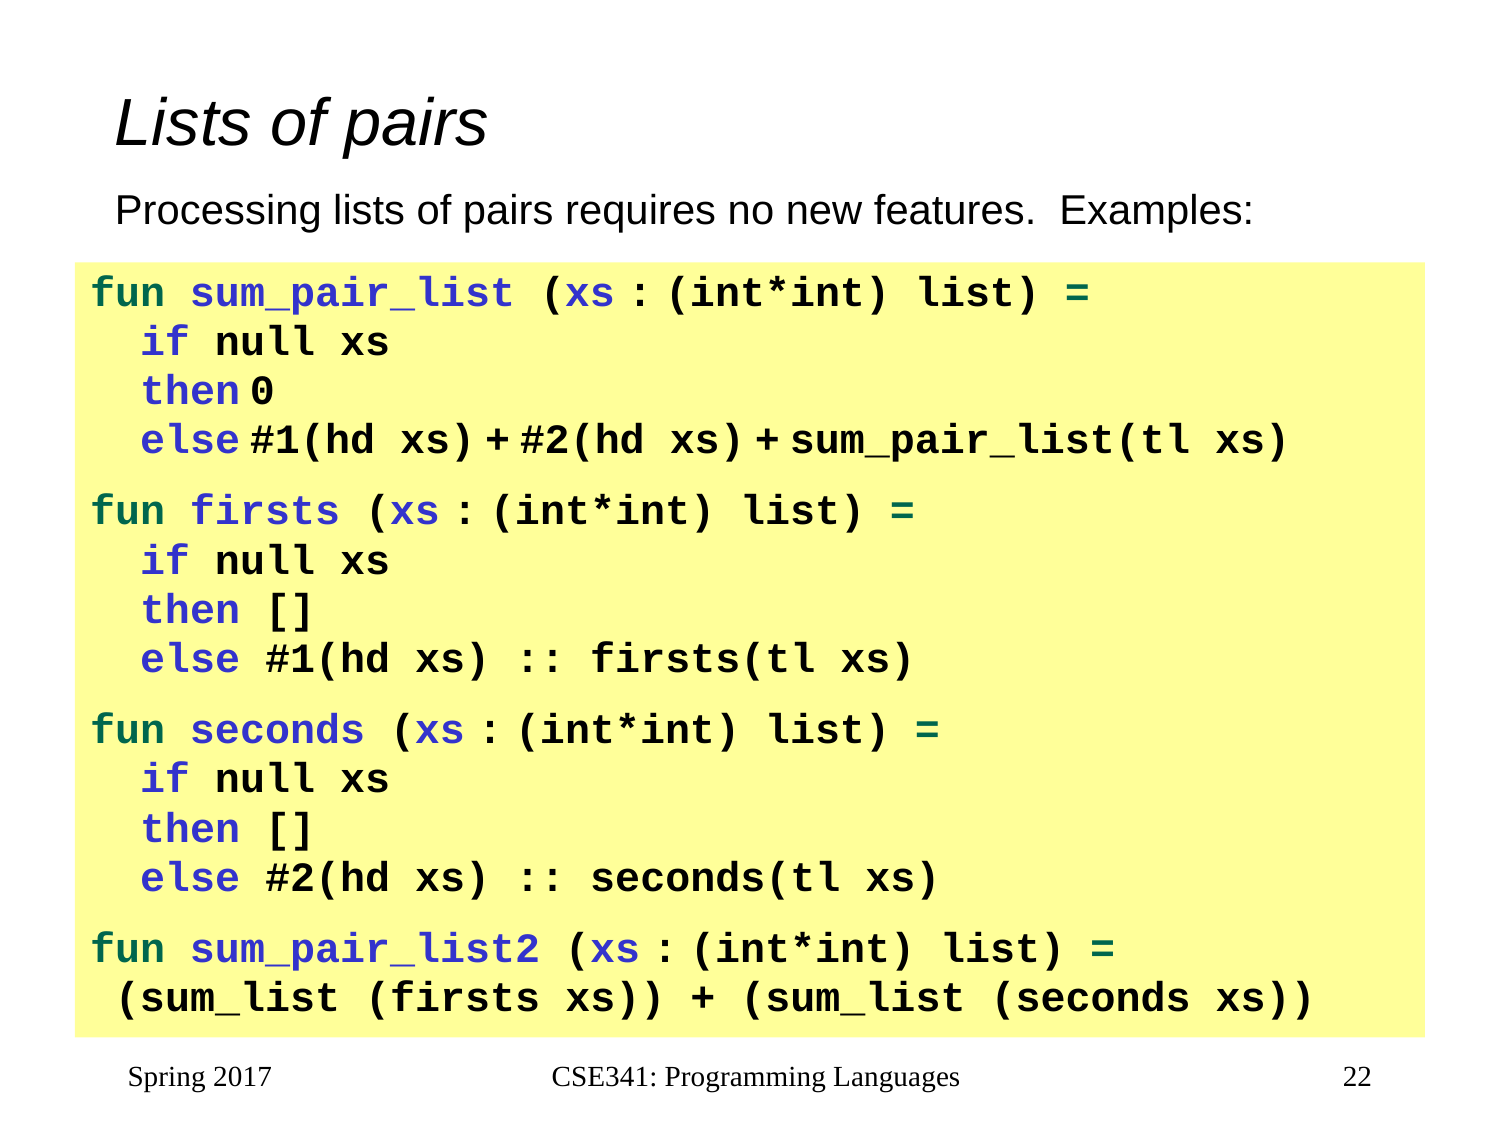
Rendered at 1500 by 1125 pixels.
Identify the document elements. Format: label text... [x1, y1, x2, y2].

slide_number 22 [1074, 1049, 1388, 1125]
text_box fun sum_pair_list (xs : (int*int) list) = if null xs then 0 else #1(hd xs) + #2(hd xs) + sum_pair_list(tl xs) fun firsts (xs : (int*int) list) = if null xs then [] else #1(hd xs) :: firsts(tl xs) fun seconds (xs : (int*int) list) = if null xs then [] else #2(hd xs) :: seconds(tl xs) fun sum_pair_list2 (xs : (int*int) list) = (sum_list (firsts xs)) + (sum_list (seconds xs)) [74, 262, 1425, 1038]
list Processing lists of pairs requires no new features. Examples: [99, 174, 1376, 251]
footer CSE341: Programming Languages [474, 1049, 1038, 1125]
title Lists of pairs [99, 24, 1376, 174]
slide_number Spring 2017 [112, 1049, 426, 1125]
